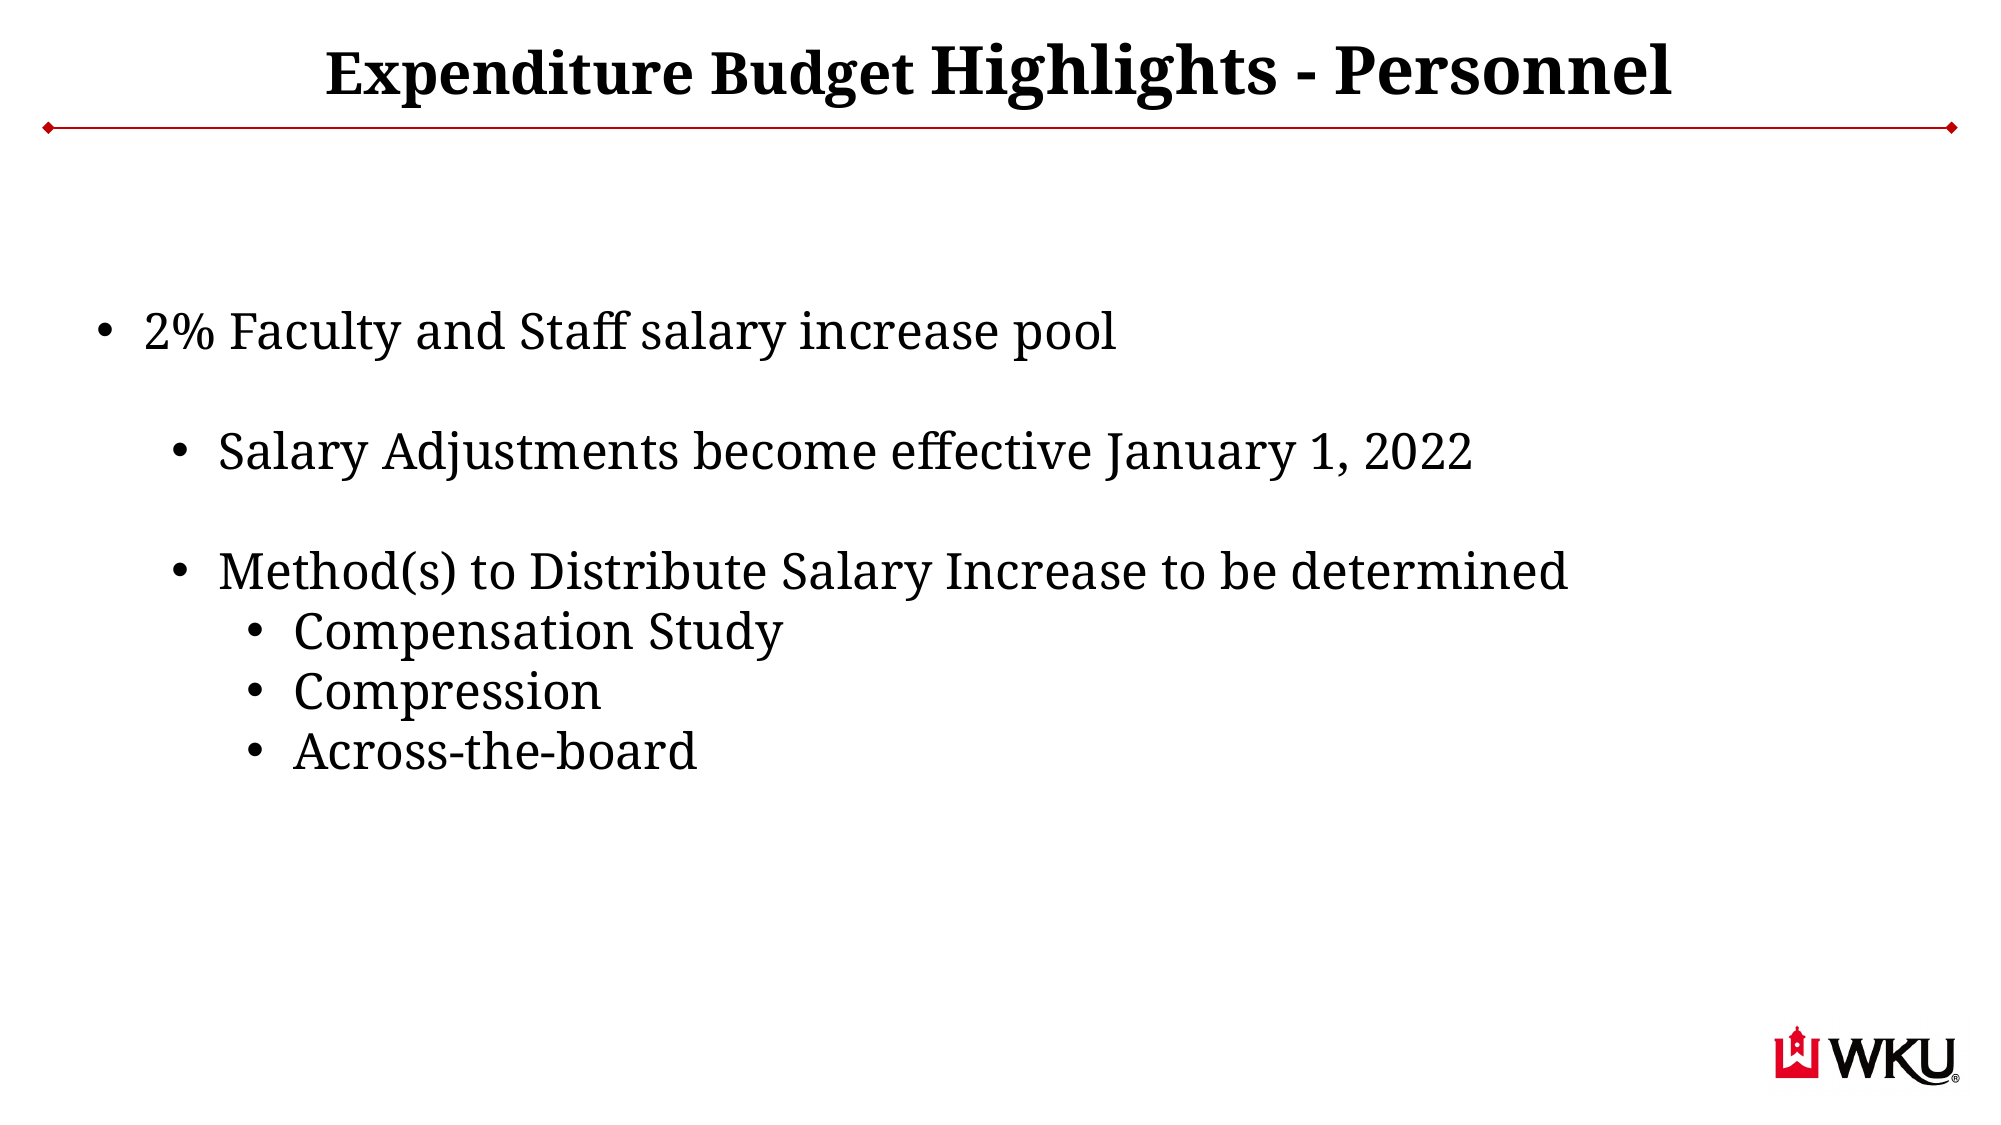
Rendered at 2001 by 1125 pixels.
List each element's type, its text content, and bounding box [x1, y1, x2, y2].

text_box Expenditure Budget Highlights - Personnel [48, 20, 1952, 115]
picture [1765, 1016, 1969, 1096]
text_box 2% Faculty and Staff salary increase pool Salary Adjustments become effective January 1, 2022 Method(s) to Distribute Salary Increase to be determined Compensation Study Compression Across-the-board [81, 172, 1702, 832]
